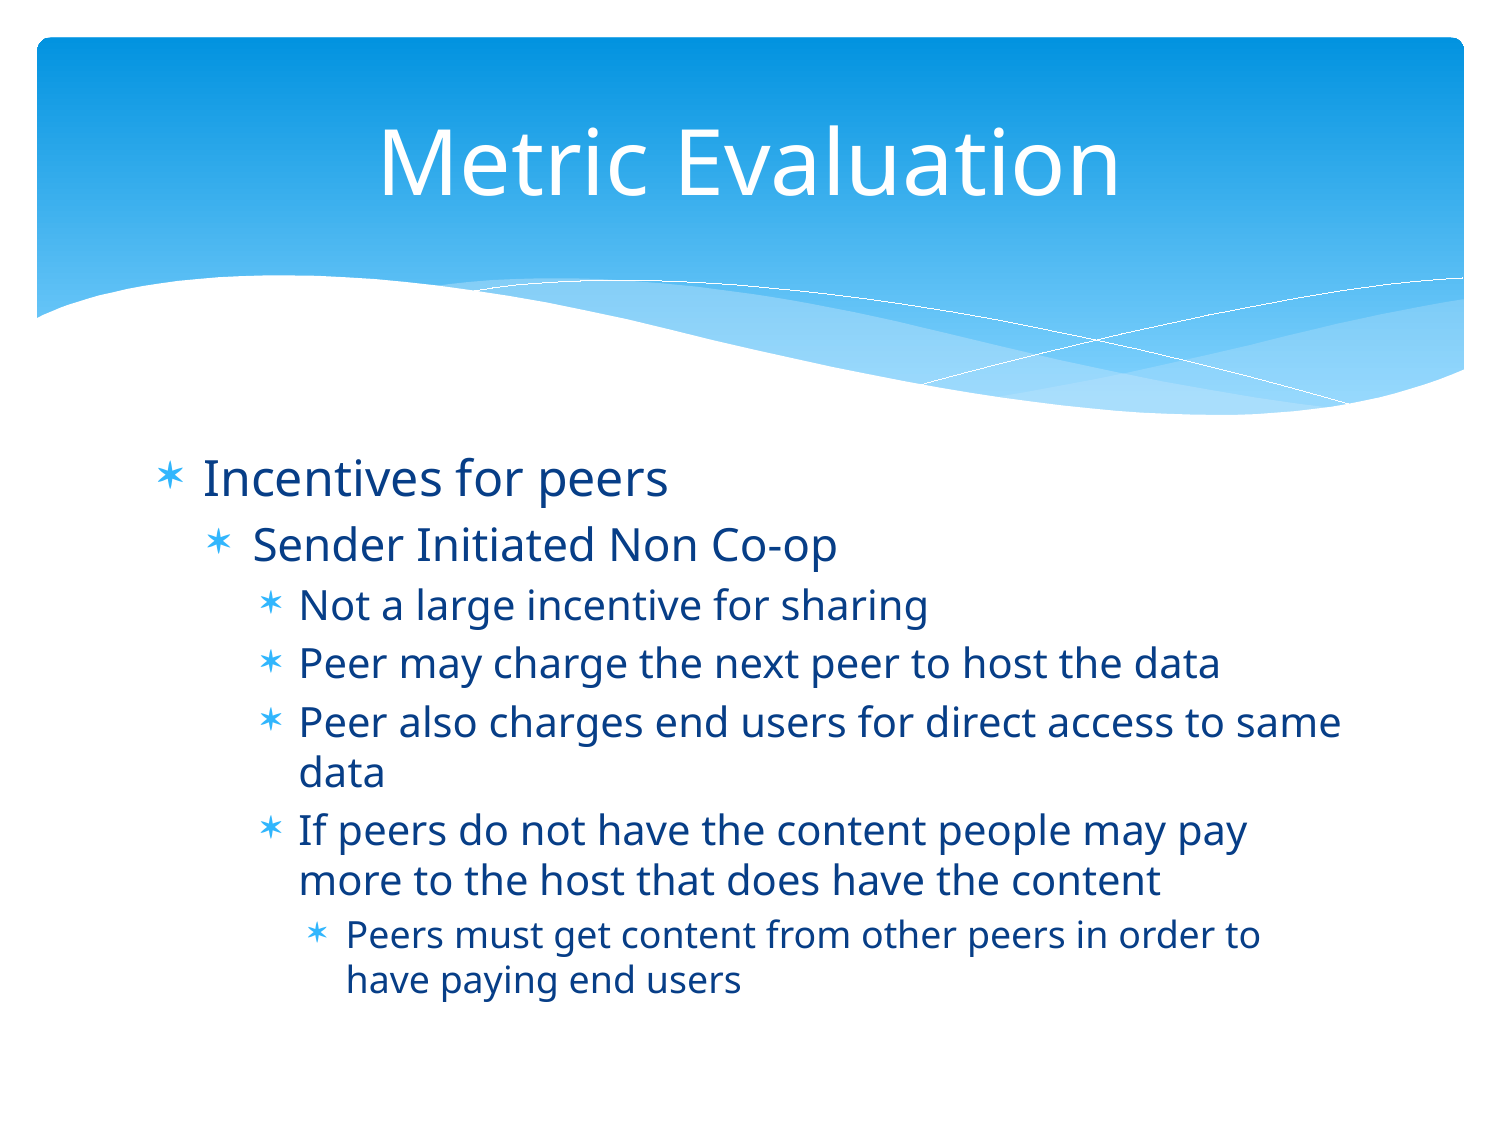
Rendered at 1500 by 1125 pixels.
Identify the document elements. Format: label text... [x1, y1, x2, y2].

list Incentives for peers Sender Initiated Non Co-op Not a large incentive for sharing Peer may charge the next peer to host the data Peer also charges end users for direct access to same data If peers do not have the content people may pay more to the host that does have the content Peers must get content from other peers in order to have paying end users [143, 438, 1359, 1005]
title Metric Evaluation [75, 55, 1425, 261]
